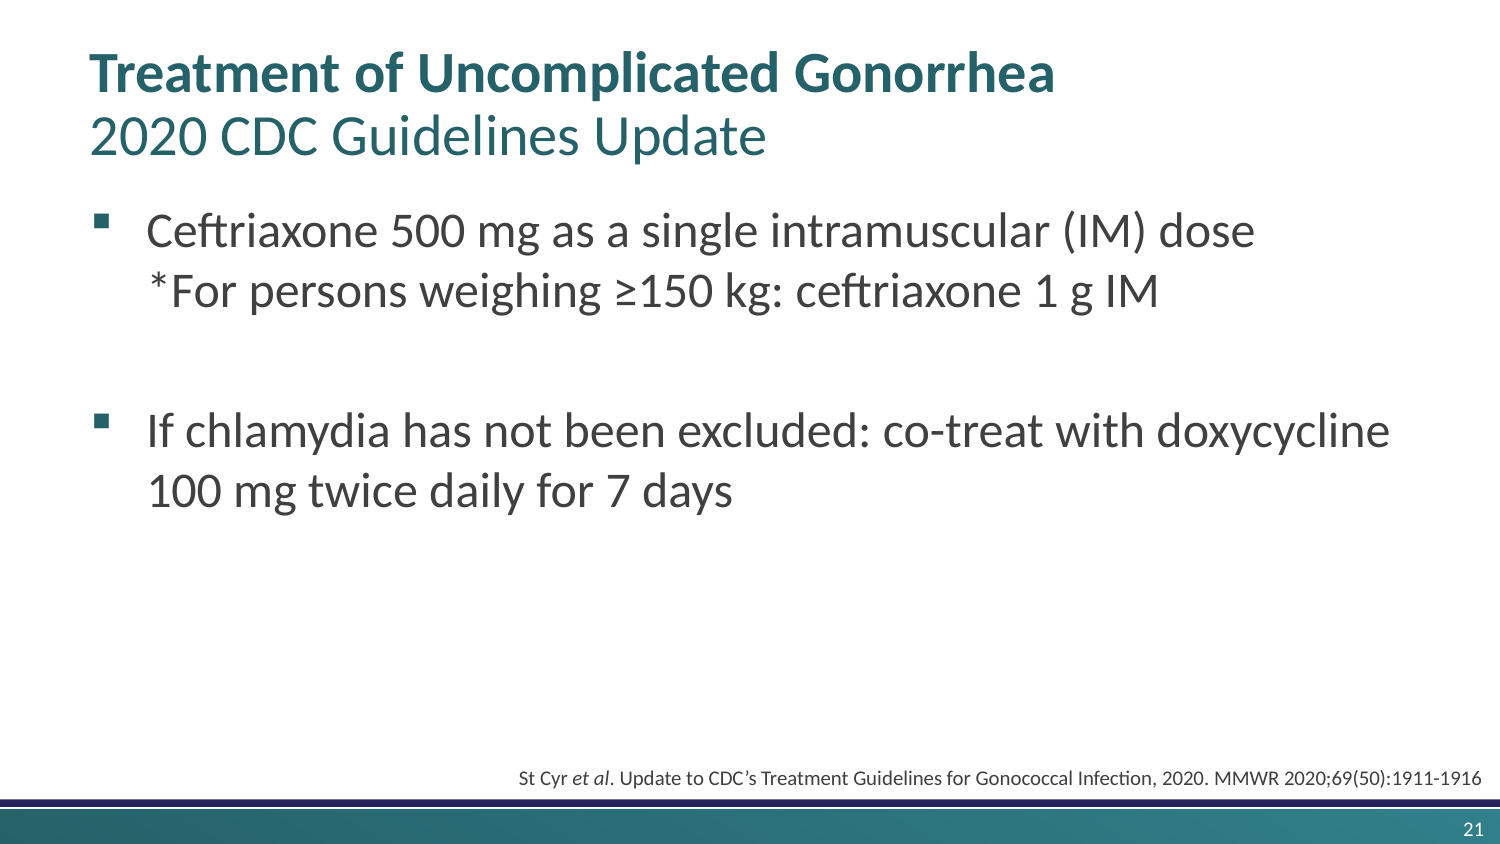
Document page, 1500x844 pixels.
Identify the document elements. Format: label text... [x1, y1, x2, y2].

title Treatment of Uncomplicated Gonorrhea 2020 CDC Guidelines Update [75, 33, 1425, 175]
slide_number 21 [1161, 805, 1500, 844]
list Ceftriaxone 500 mg as a single intramuscular (IM) dose *For persons weighing ≥150 kg: ceftriaxone 1 g IM If chlamydia has not been excluded: co-treat with doxycycline 100 mg twice daily for 7 days [75, 190, 1425, 739]
text_box St Cyr et al. Update to CDC’s Treatment Guidelines for Gonococcal Infection, 2020. MMWR 2020;69(50):1911-1916 [32, 756, 1497, 797]
